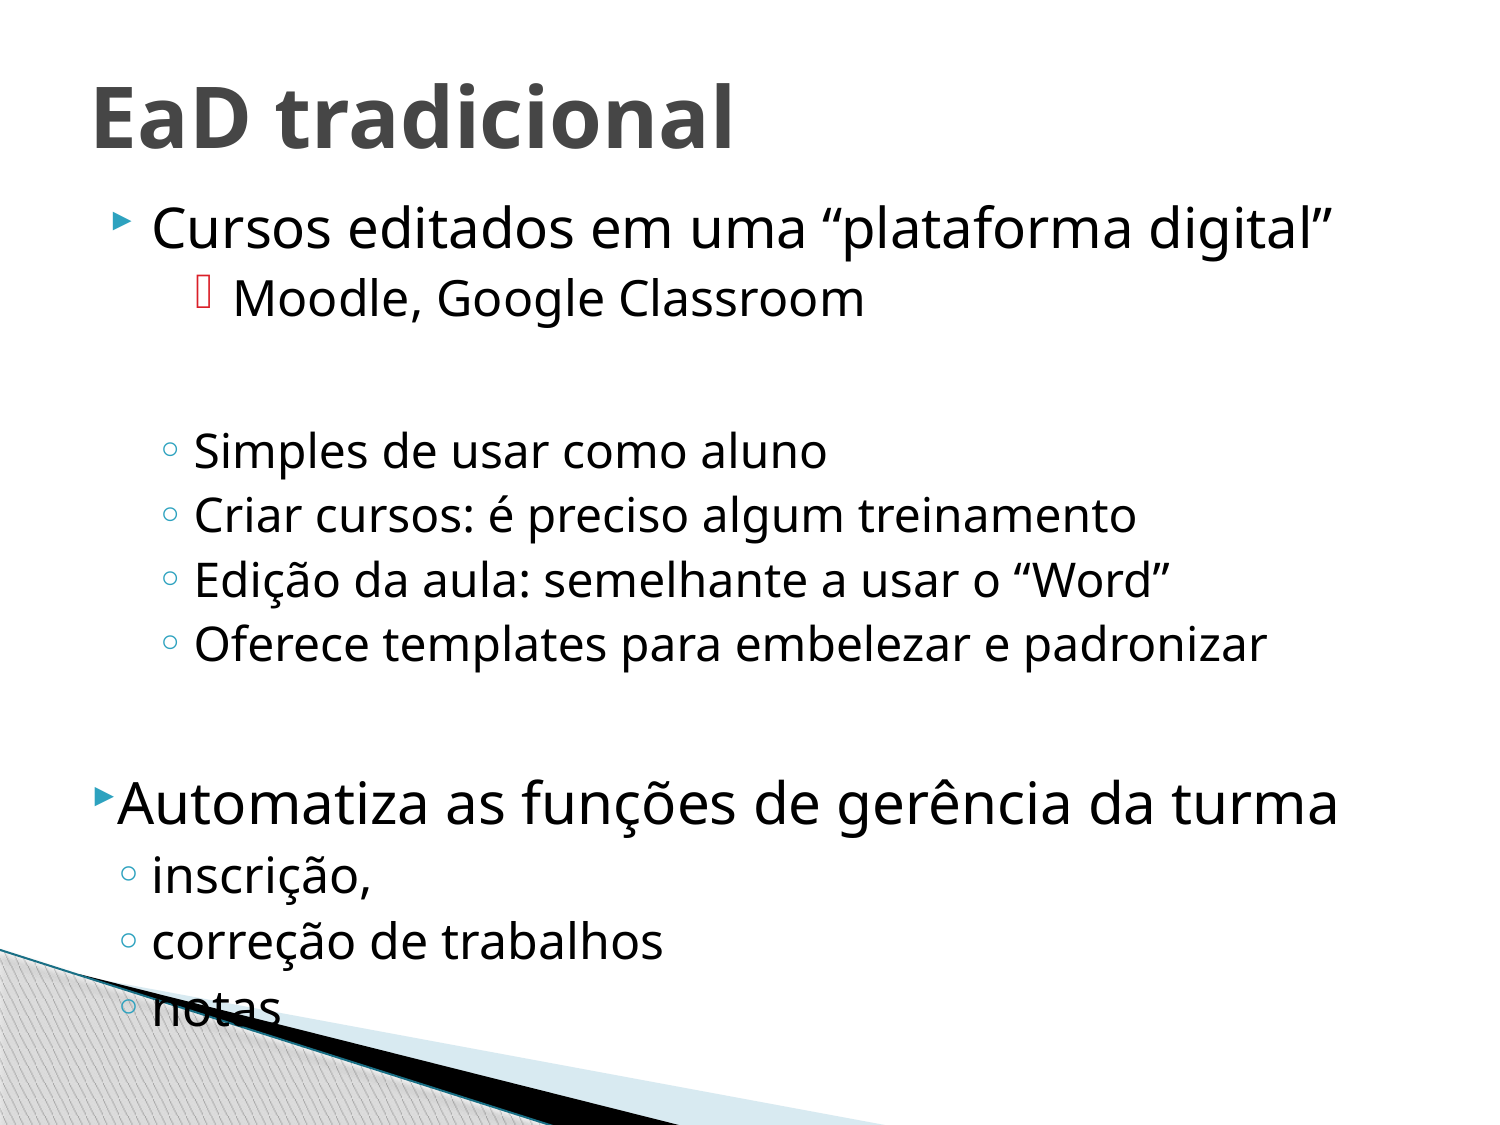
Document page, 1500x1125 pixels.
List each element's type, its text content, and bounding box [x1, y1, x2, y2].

title EaD tradicional [75, 20, 1425, 209]
list Cursos editados em uma “plataforma digital” Moodle, Google Classroom Simples de usar como aluno Criar cursos: é preciso algum treinamento Edição da aula: semelhante a usar o “Word” Oferece templates para embelezar e padronizar Automatiza as funções de gerência da turma inscrição, correção de trabalhos notas [76, 184, 1427, 1047]
